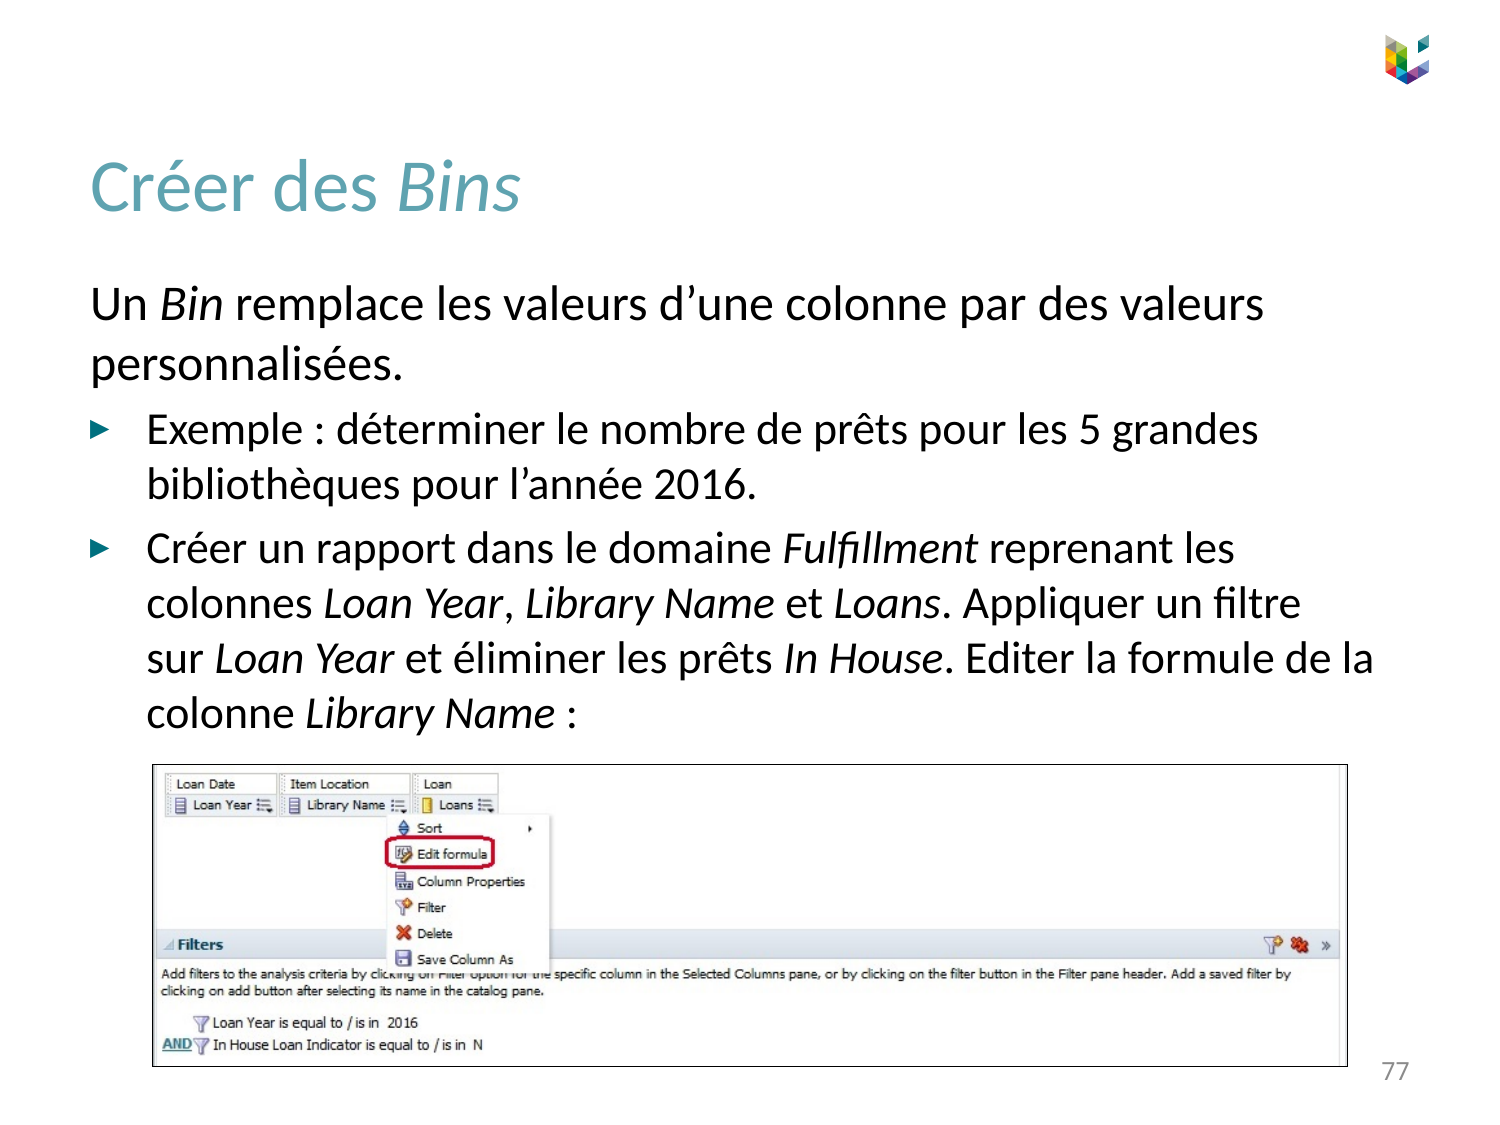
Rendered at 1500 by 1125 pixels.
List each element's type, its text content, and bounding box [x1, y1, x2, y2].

slide_number 77 [1074, 1042, 1425, 1103]
picture [151, 764, 1349, 1067]
list Un Bin remplace les valeurs d’une colonne par des valeurs personnalisées. Exemple : déterminer le nombre de prêts pour les 5 grandes bibliothèques pour l’année 2016. Créer un rapport dans le domaine Fulfillment reprenant les colonnes Loan Year, Library Name et Loans. Appliquer un filtre sur Loan Year et éliminer les prêts In House. Editer la formule de la colonne Library Name : [75, 262, 1425, 1005]
title Créer des Bins [75, 130, 1425, 233]
picture [1366, 15, 1448, 104]
